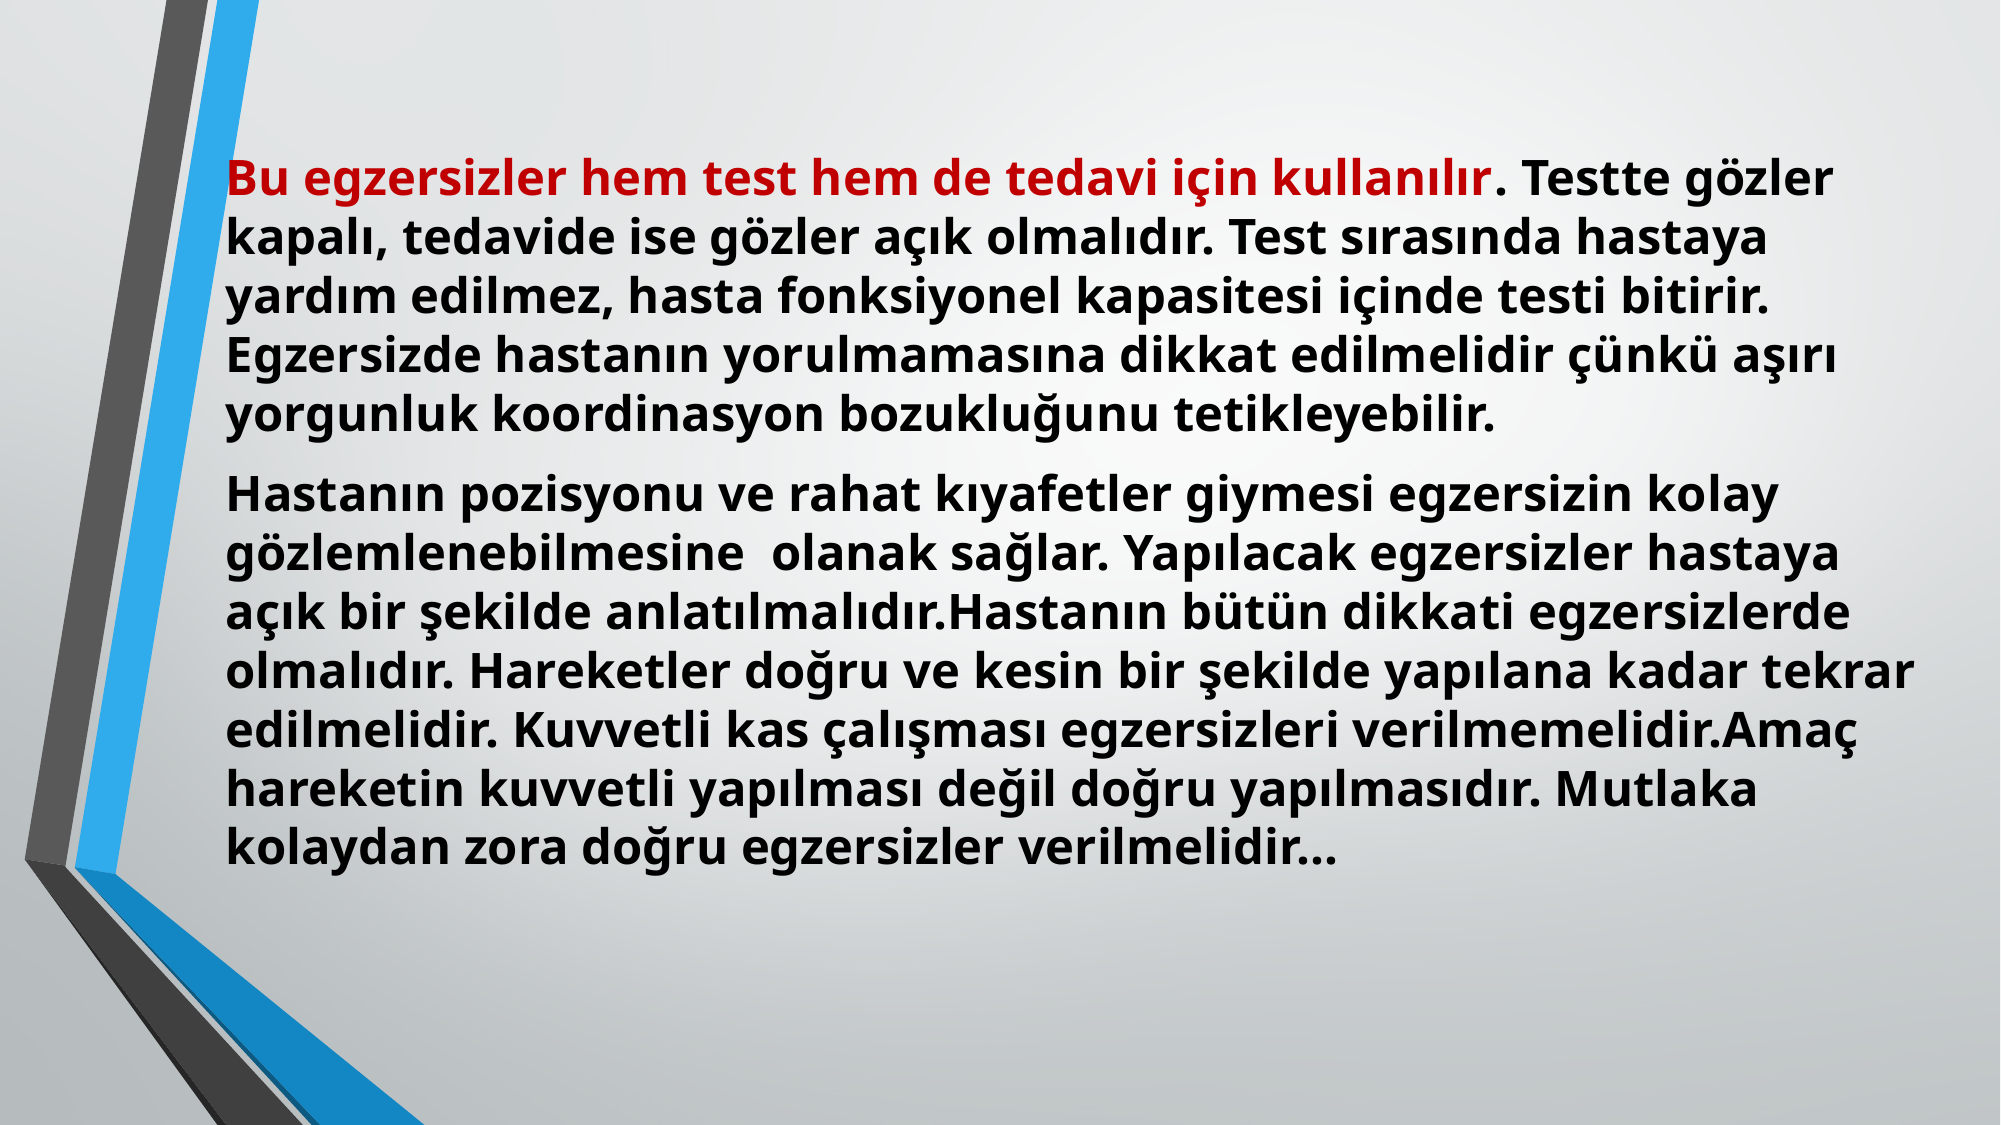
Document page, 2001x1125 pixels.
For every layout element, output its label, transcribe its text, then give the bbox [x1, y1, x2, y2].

list Bu egzersizler hem test hem de tedavi için kullanılır. Testte gözler kapalı, tedavide ise gözler açık olmalıdır. Test sırasında hastaya yardım edilmez, hasta fonksiyonel kapasitesi içinde testi bitirir. Egzersizde hastanın yorulmamasına dikkat edilmelidir çünkü aşırı yorgunluk koordinasyon bozukluğunu tetikleyebilir. Hastanın pozisyonu ve rahat kıyafetler giymesi egzersizin kolay gözlemlenebilmesine olanak sağlar. Yapılacak egzersizler hastaya açık bir şekilde anlatılmalıdır.Hastanın bütün dikkati egzersizlerde olmalıdır. Hareketler doğru ve kesin bir şekilde yapılana kadar tekrar edilmelidir. Kuvvetli kas çalışması egzersizleri verilmemelidir.Amaç hareketin kuvvetli yapılması değil doğru yapılmasıdır. Mutlaka kolaydan zora doğru egzersizler verilmelidir... [210, 56, 1946, 884]
